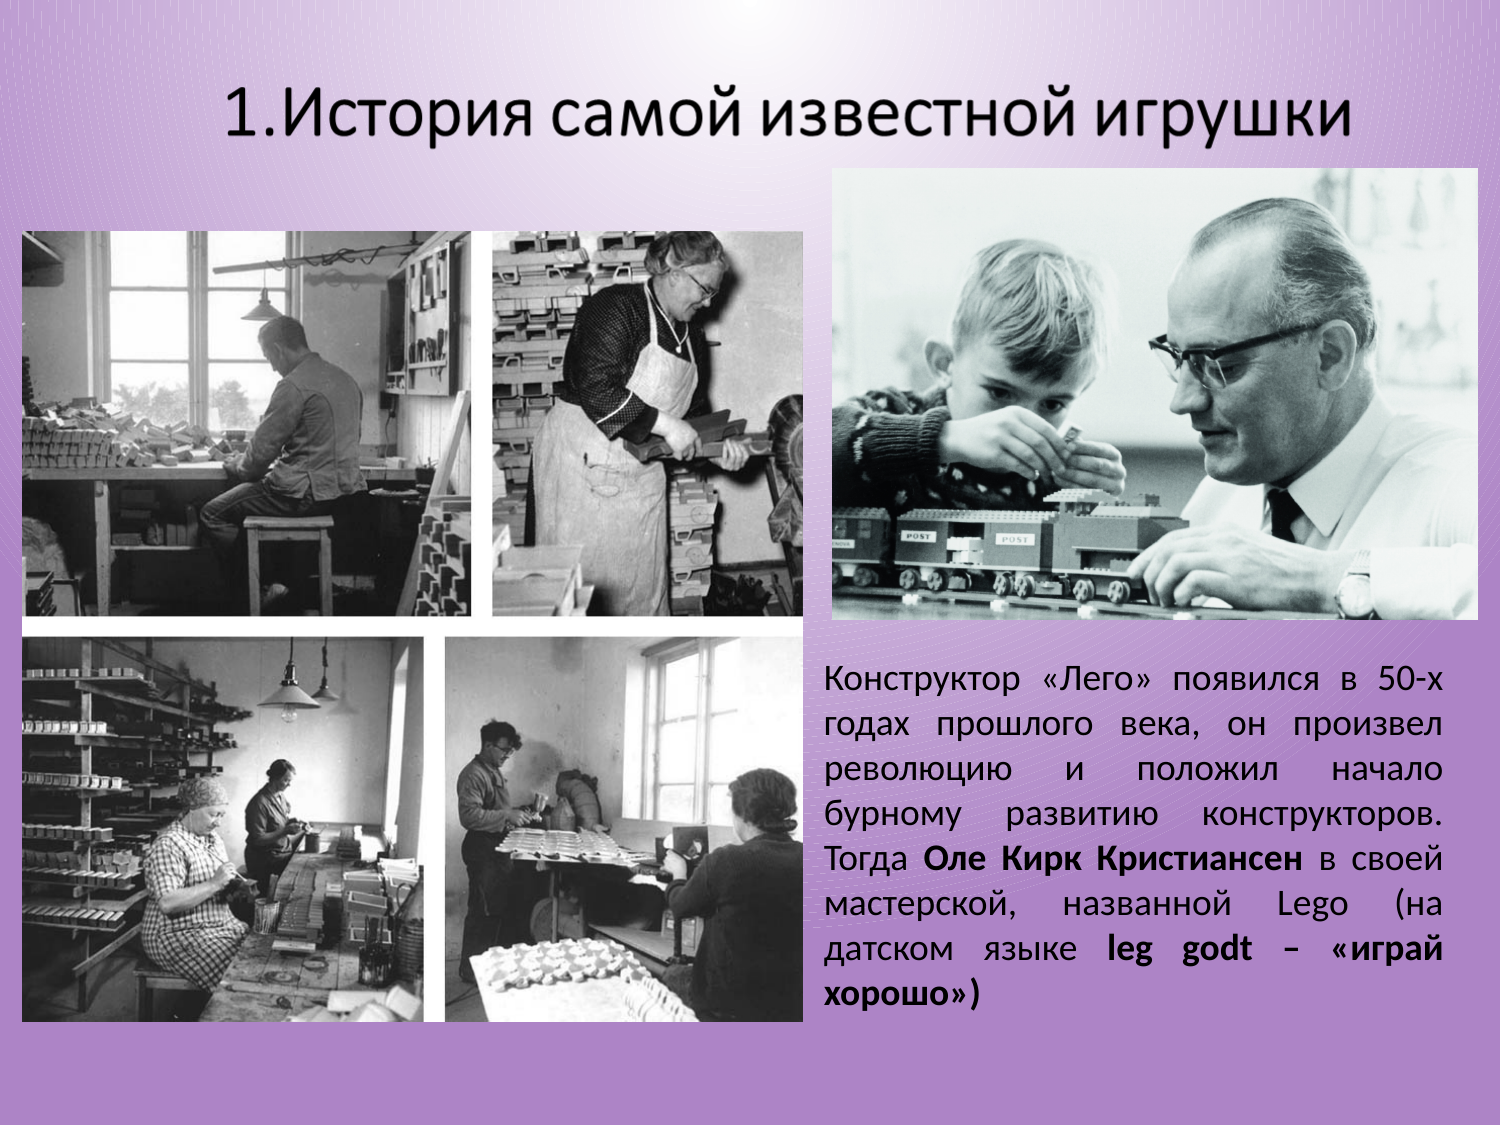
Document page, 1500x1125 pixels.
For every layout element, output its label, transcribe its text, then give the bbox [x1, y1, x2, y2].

picture [22, 42, 1500, 1022]
text_box Конструктор «Лего» появился в 50-х годах прошлого века, он произвел революцию и положил начало бурному развитию конструкторов. Тогда Оле Кирк Кристиансен в своей мастерской, названной Lego (на датском языке leg godt – «играй хорошо») [809, 645, 1459, 1021]
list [832, 261, 1478, 620]
